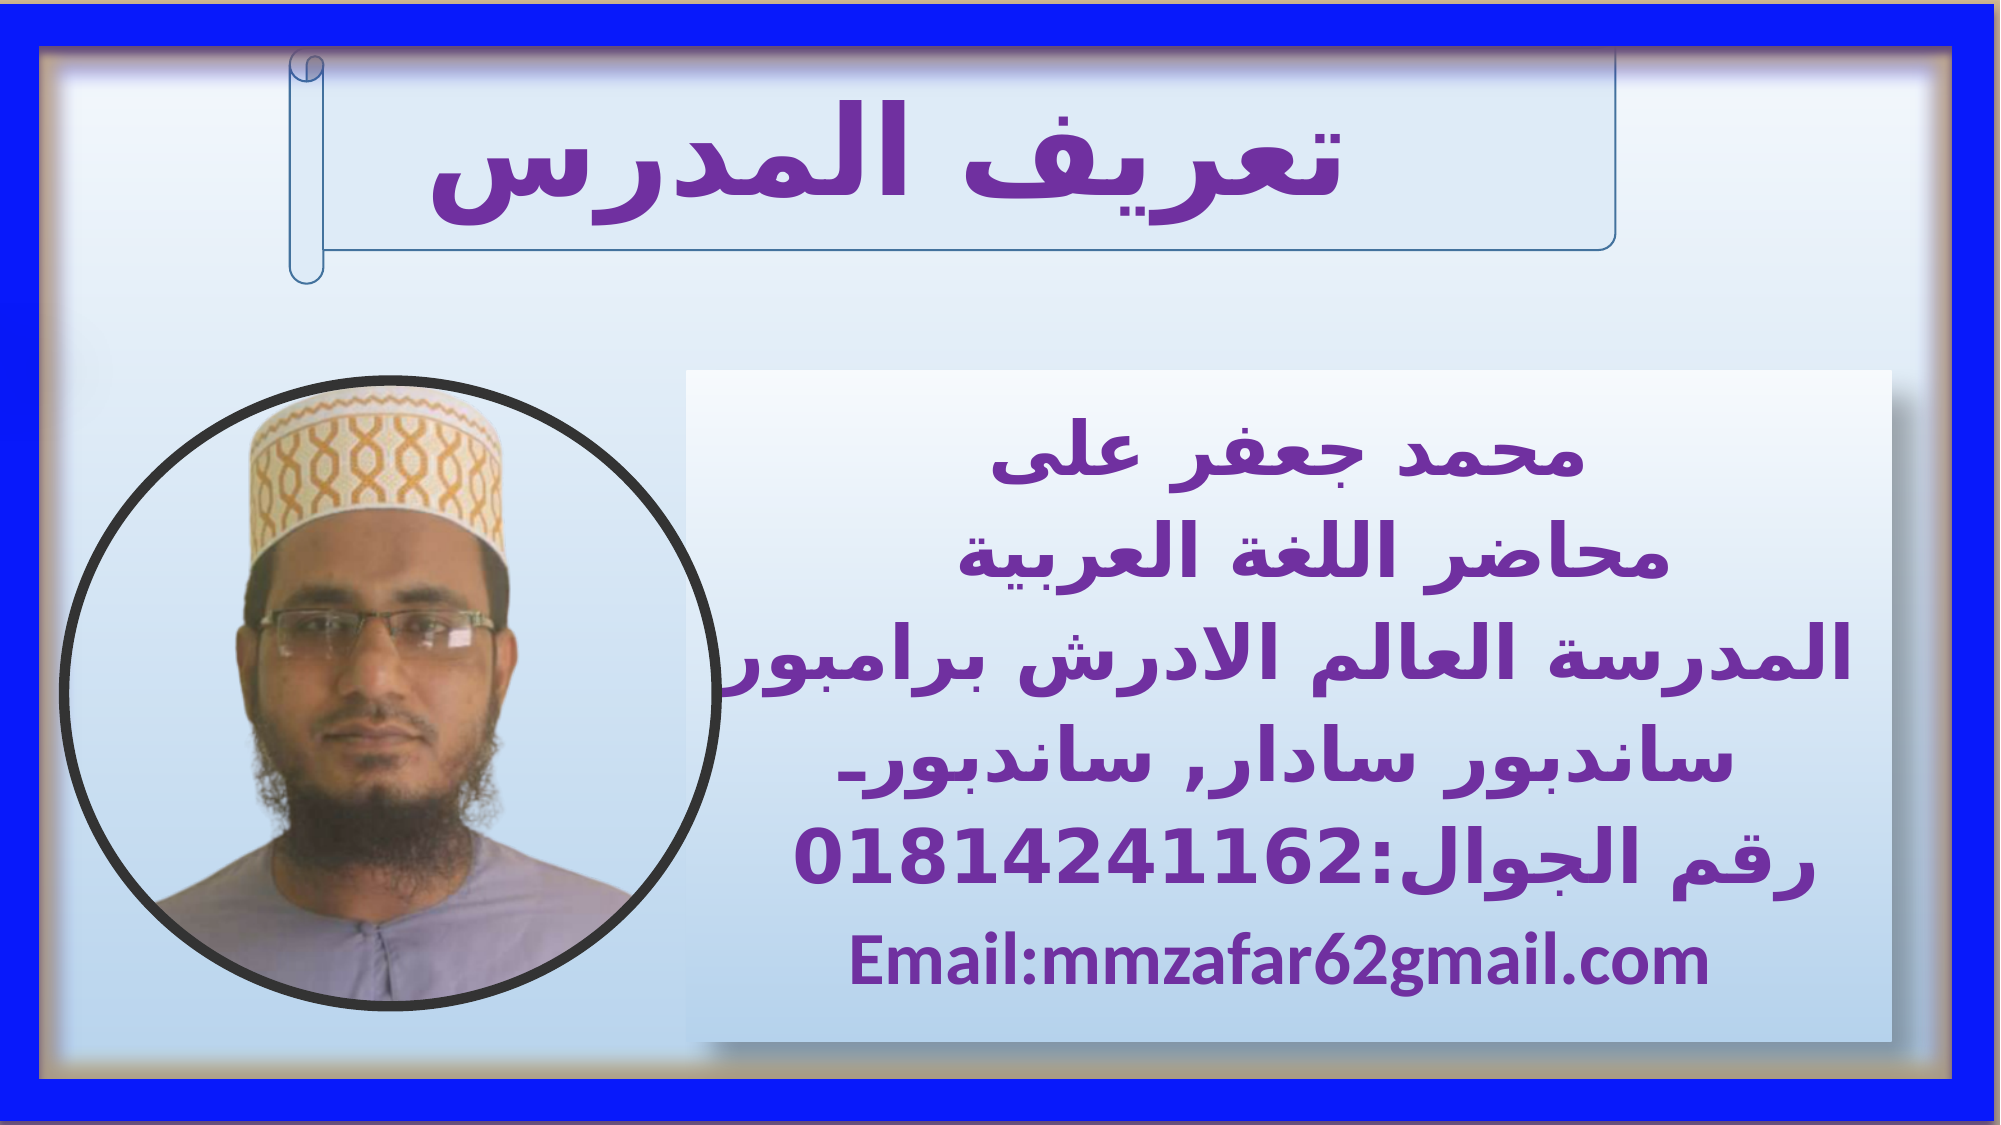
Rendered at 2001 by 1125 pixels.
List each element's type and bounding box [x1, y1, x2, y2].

text_box [17, 24, 1974, 1101]
picture [63, 380, 717, 1007]
